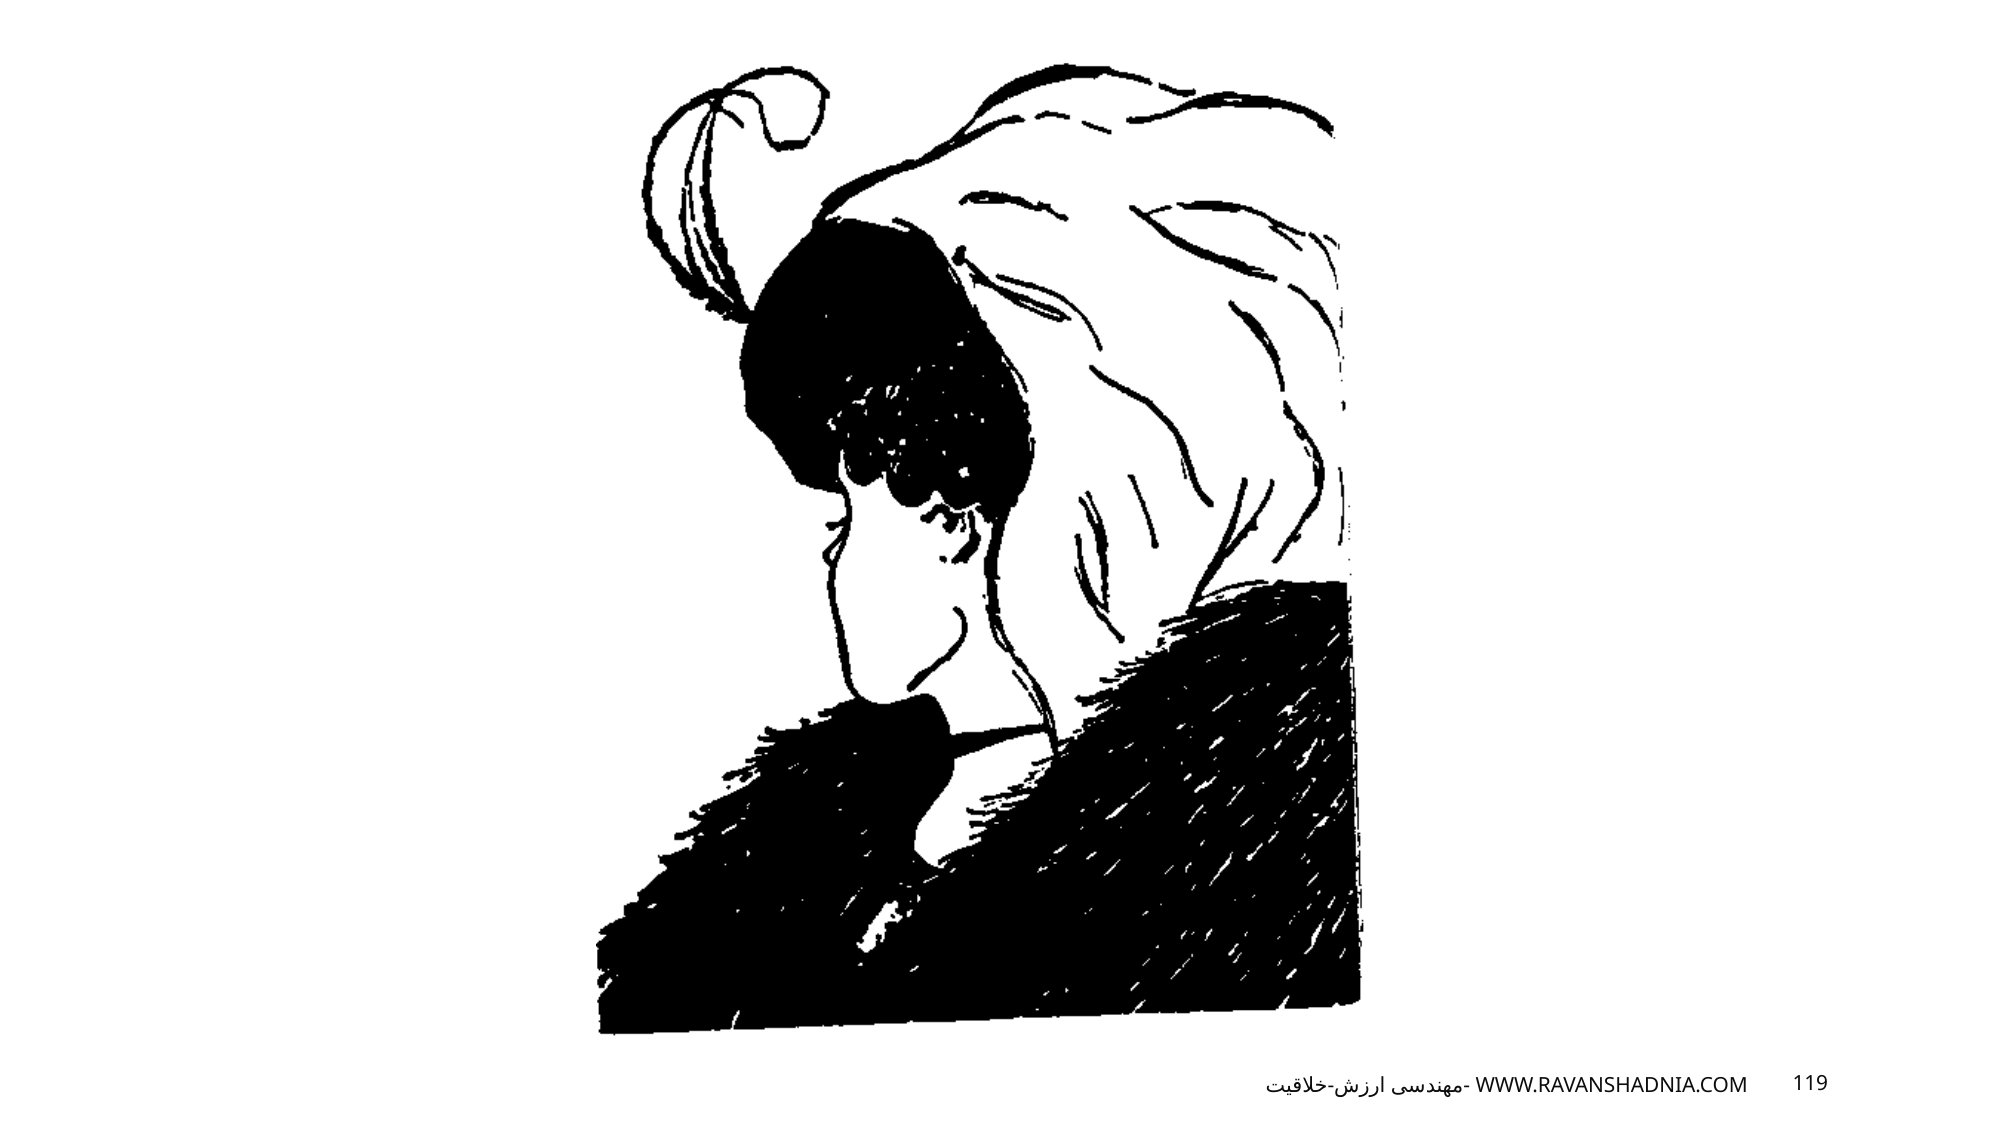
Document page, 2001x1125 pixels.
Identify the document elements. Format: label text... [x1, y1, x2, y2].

slide_number 119 [1777, 1061, 1938, 1107]
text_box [596, 58, 1365, 1044]
footer مهندسی ارزش-خلاقیت- www.ravanshadnia.com [794, 1061, 1763, 1107]
